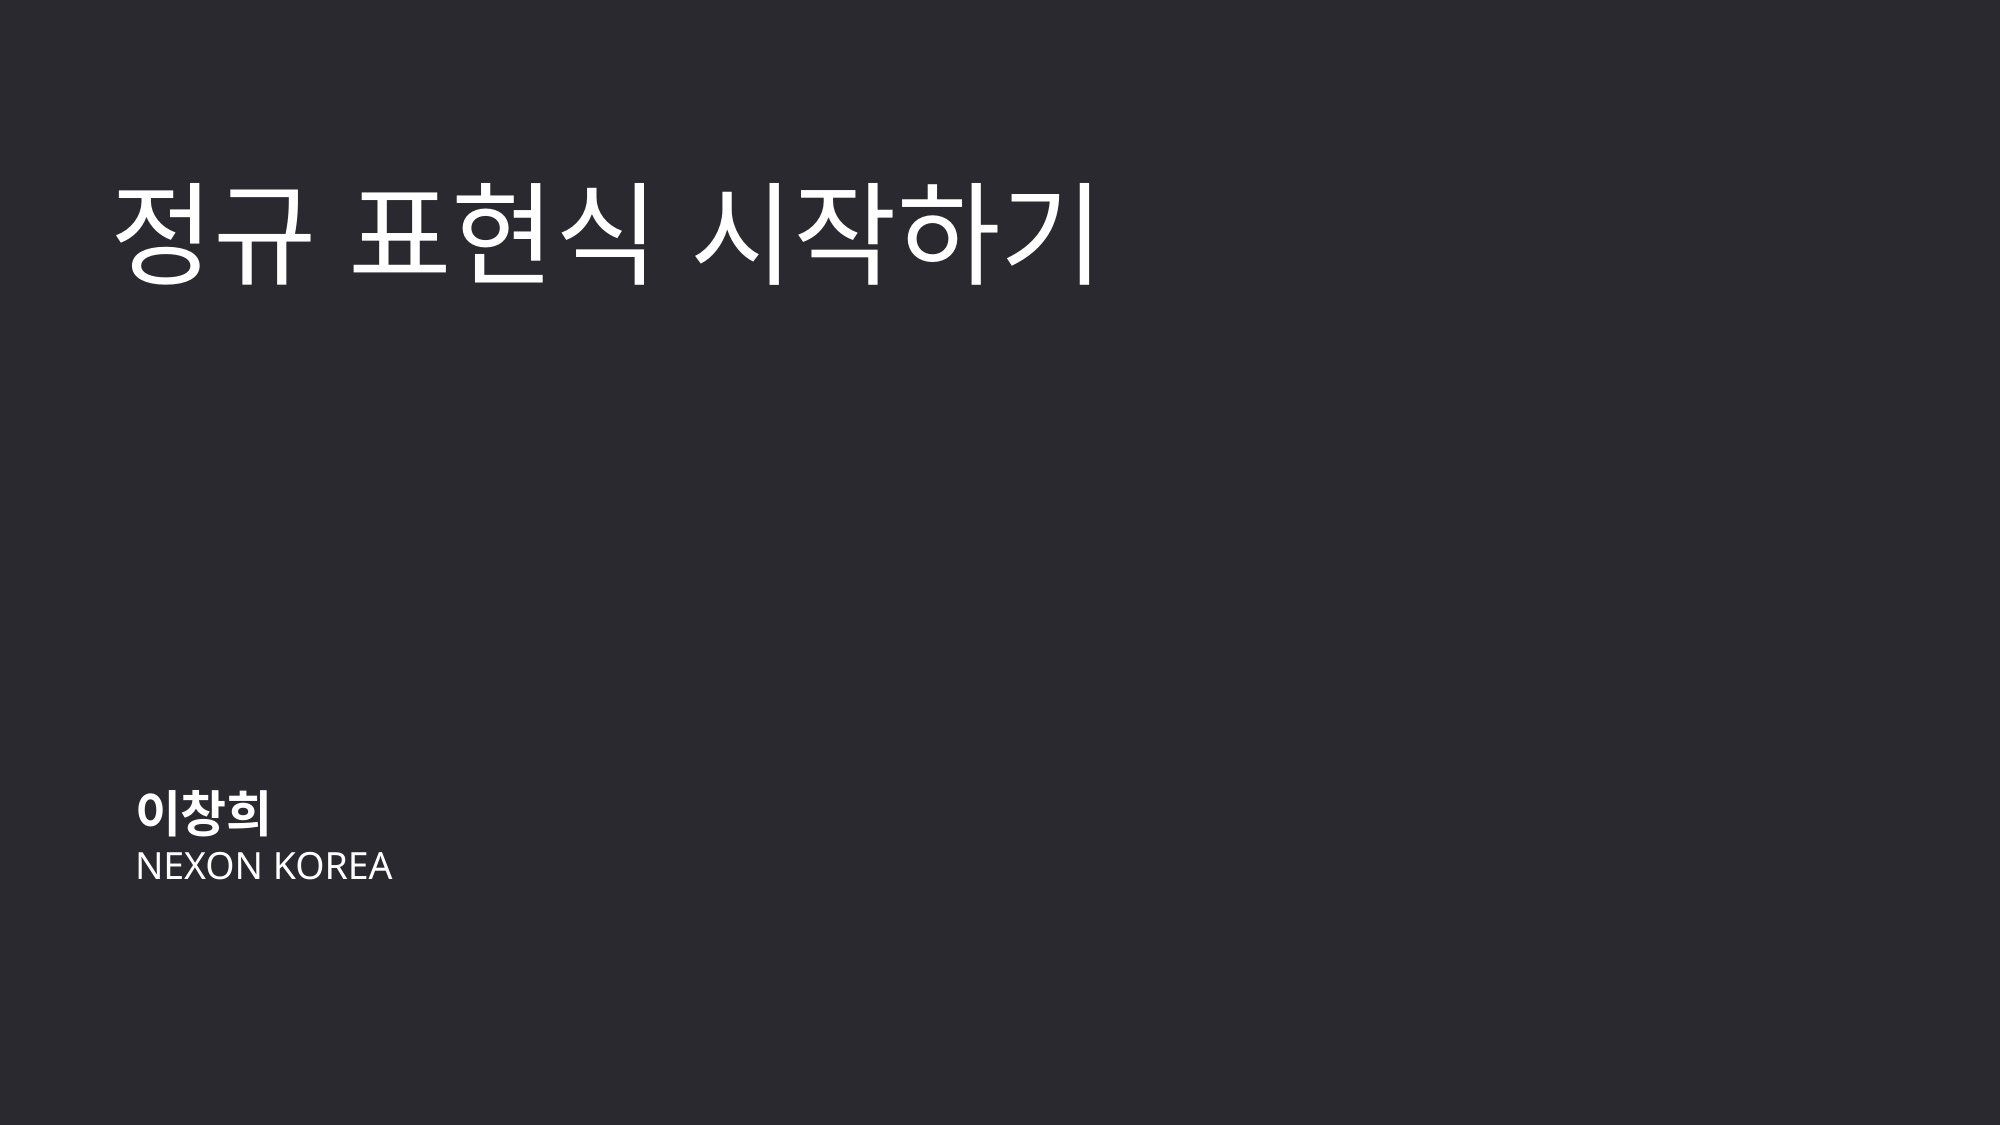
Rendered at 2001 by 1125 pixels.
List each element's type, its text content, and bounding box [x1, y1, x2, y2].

text_box 이창희 NEXON KOREA [120, 774, 1289, 895]
text_box 정규 표현식 시작하기 [95, 156, 1614, 306]
